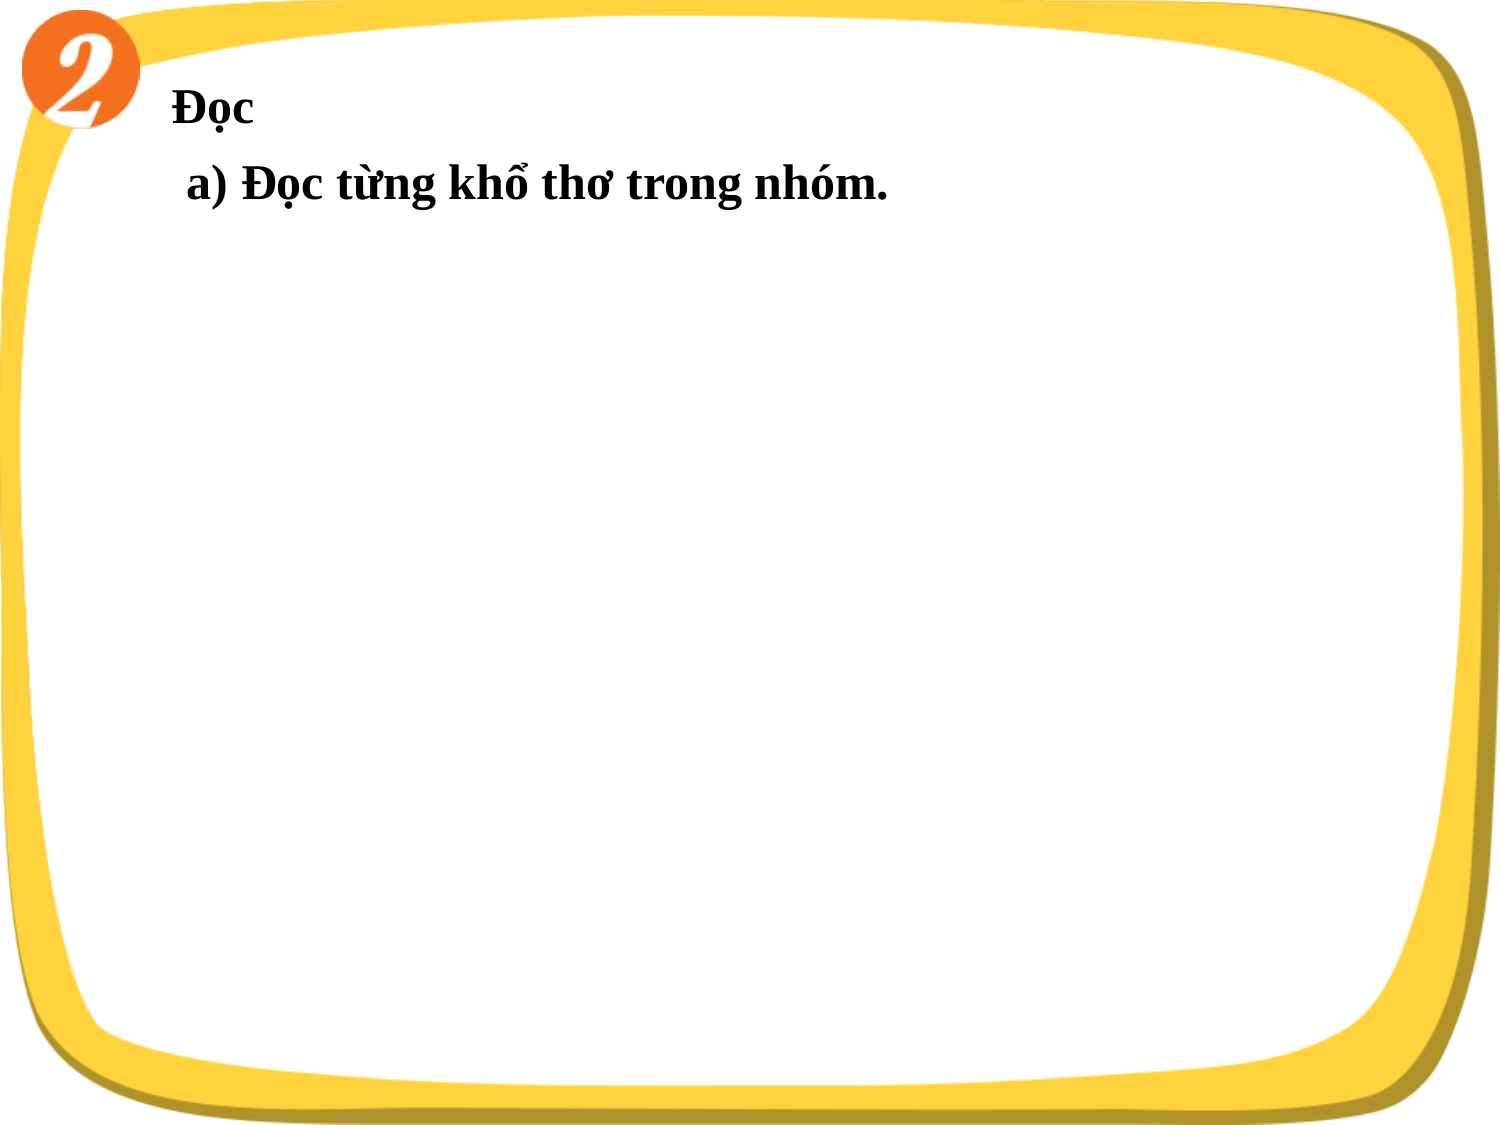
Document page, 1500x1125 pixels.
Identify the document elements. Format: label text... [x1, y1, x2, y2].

text_box Đọc [156, 66, 270, 142]
text_box a) Đọc từng khổ thơ trong nhóm. [171, 142, 917, 218]
picture [0, 0, 1500, 1125]
